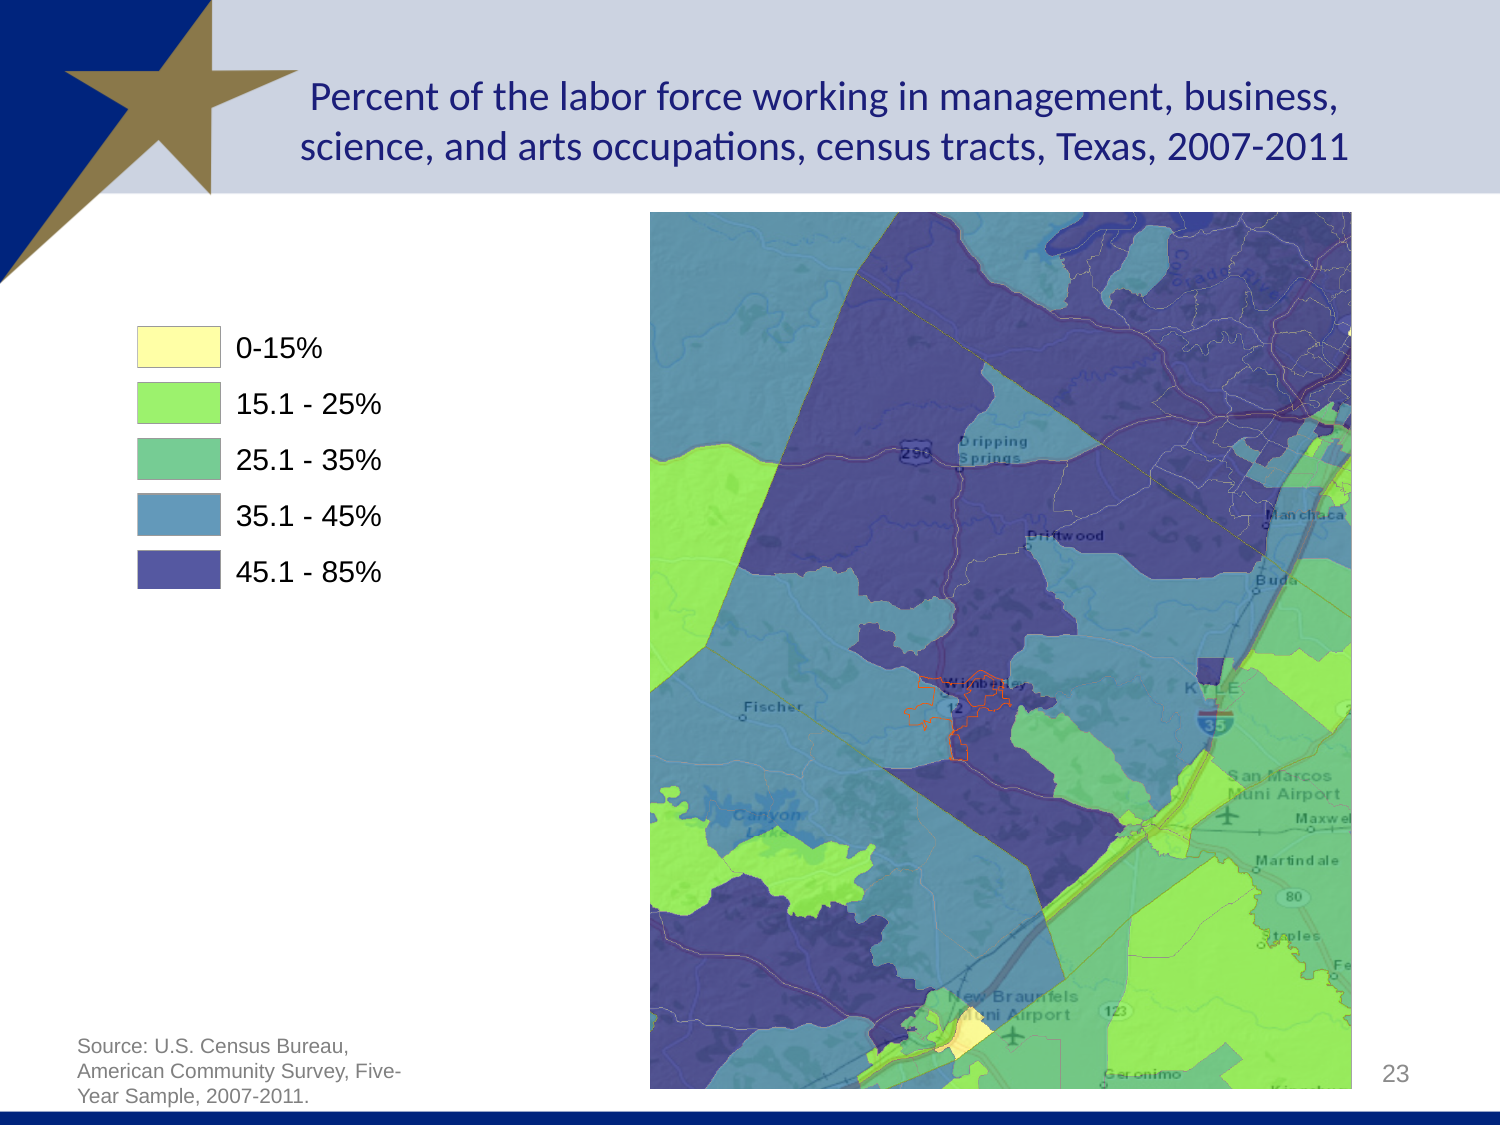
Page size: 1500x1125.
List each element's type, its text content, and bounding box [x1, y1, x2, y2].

picture [0, 0, 1500, 1125]
slide_number 23 [1074, 1042, 1425, 1103]
text_box Source: U.S. Census Bureau, American Community Survey, Five-Year Sample, 2007-2011. [62, 1025, 450, 1115]
title Percent of the labor force working in management, business, science, and arts occupations, census tracts, Texas, 2007-2011 [262, 37, 1388, 200]
